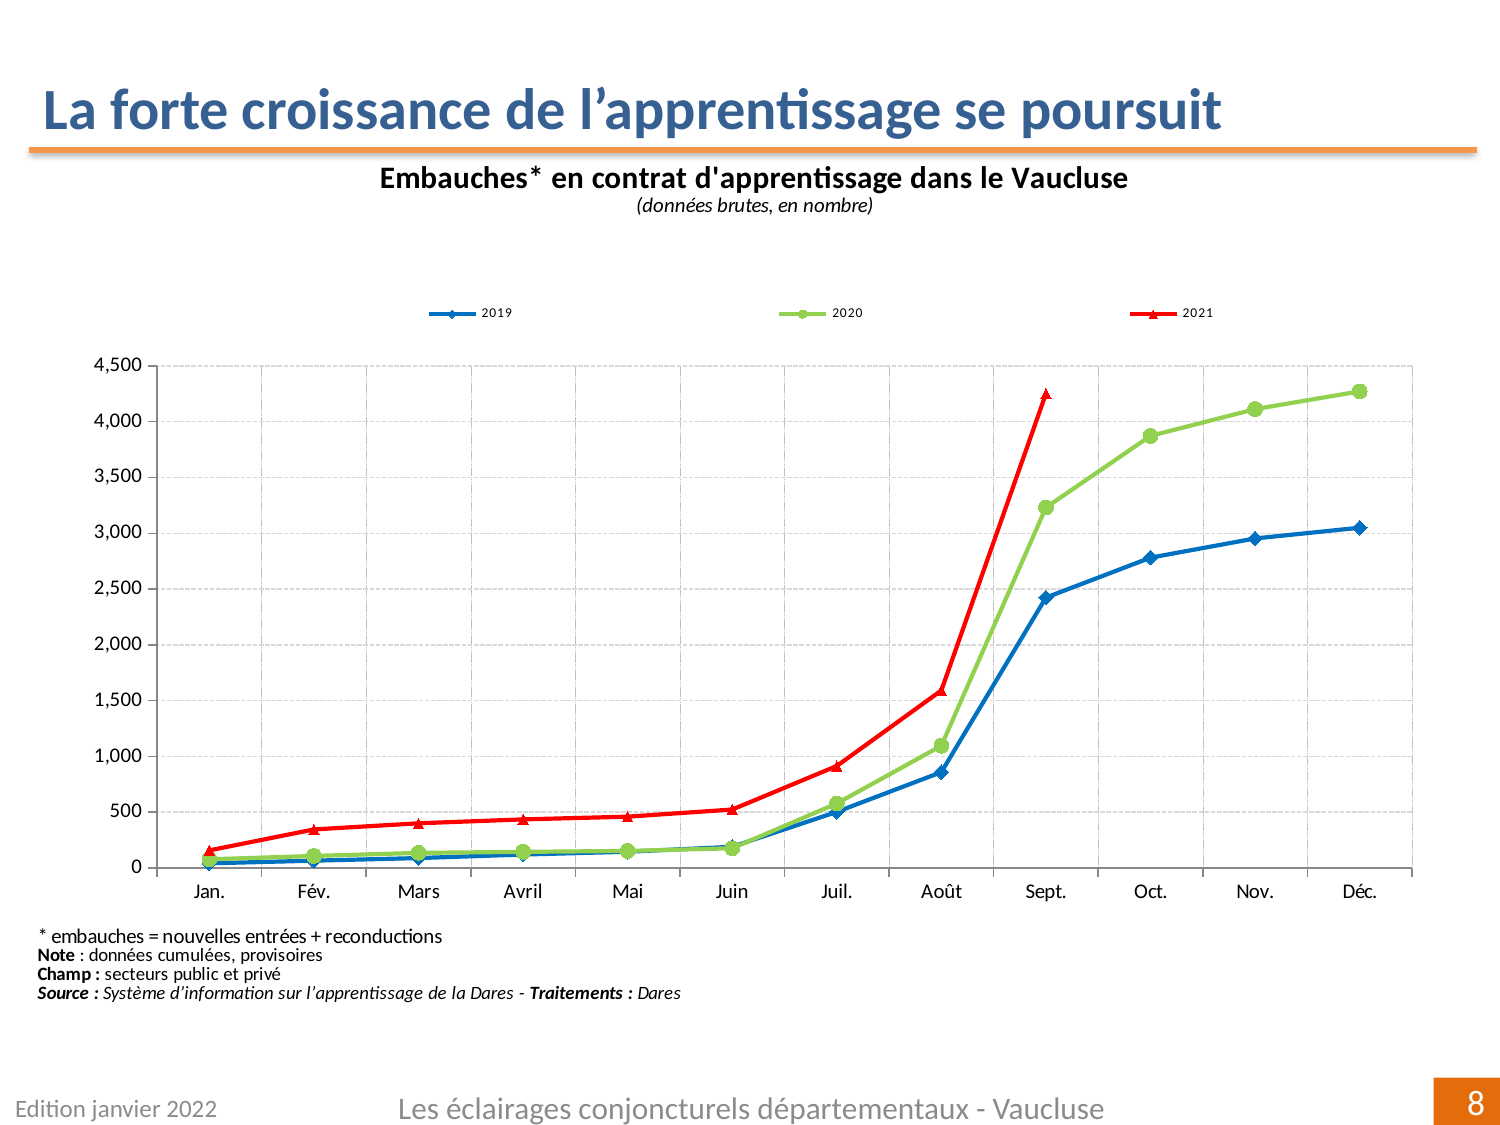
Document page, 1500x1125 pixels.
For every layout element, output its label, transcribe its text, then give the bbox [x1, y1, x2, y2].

slide_number Edition janvier 2022 [0, 1077, 350, 1125]
slide_number 8 [1433, 1077, 1500, 1125]
chart [34, 149, 1478, 1055]
footer Les éclairages conjoncturels départementaux - Vaucluse [350, 1077, 1232, 1125]
text_box La forte croissance de l’apprentissage se poursuit [29, 64, 1495, 149]
